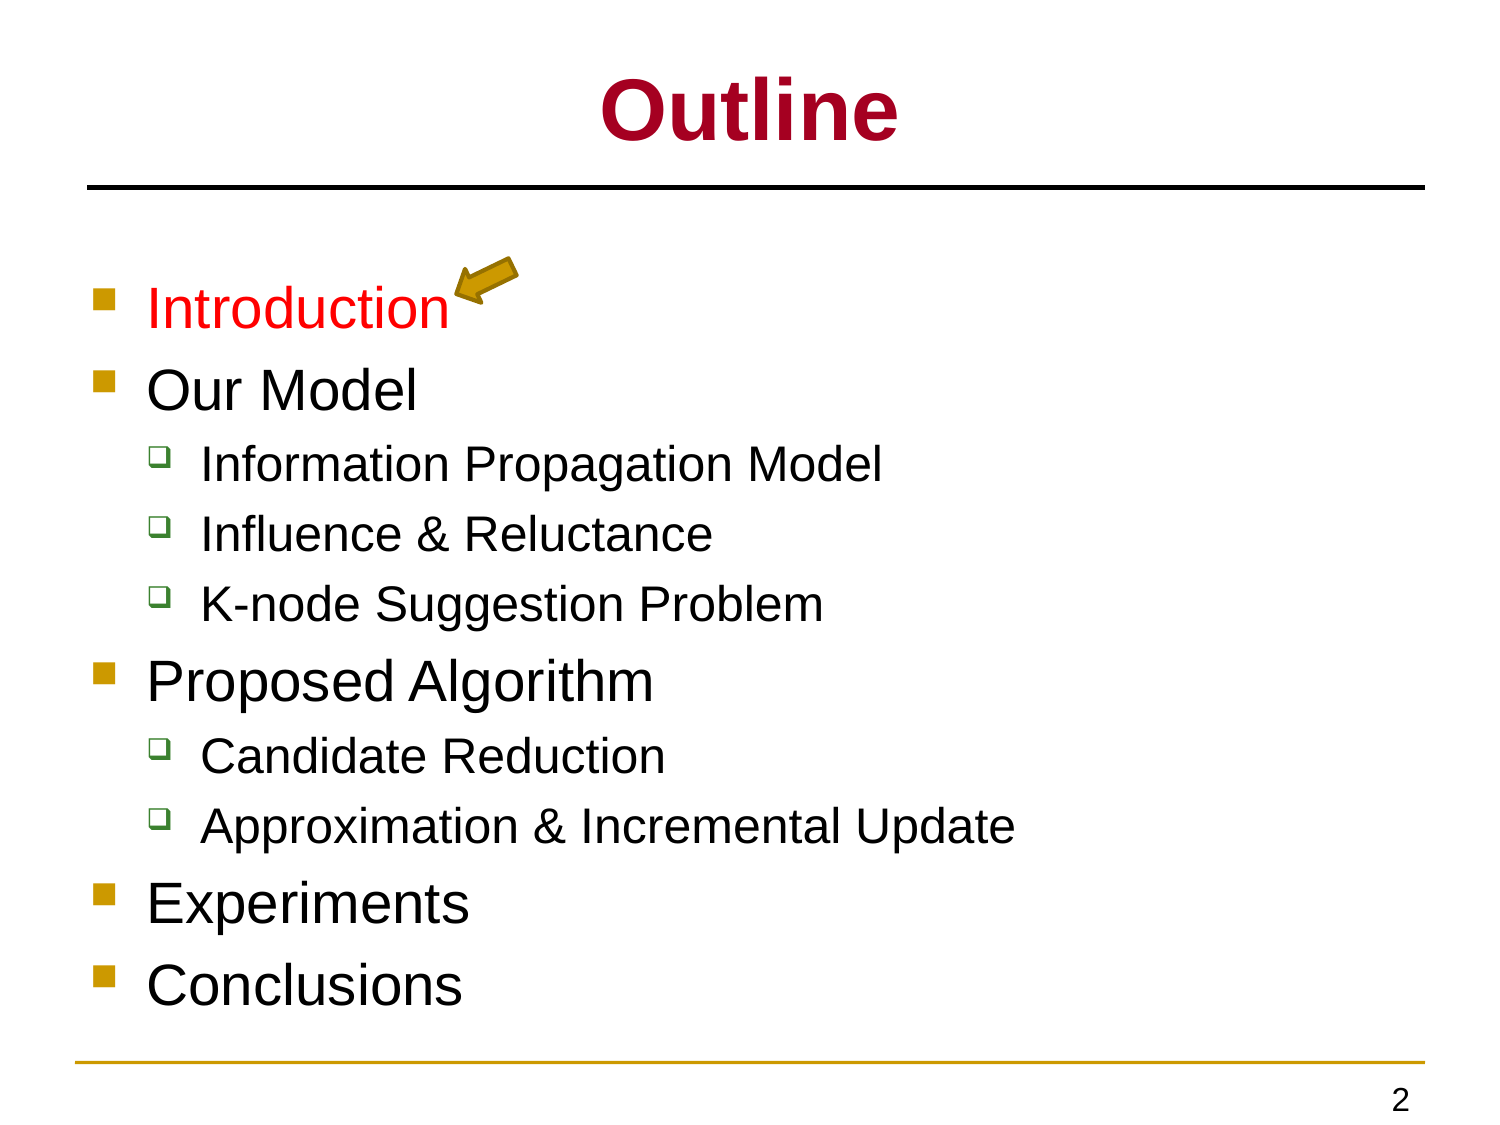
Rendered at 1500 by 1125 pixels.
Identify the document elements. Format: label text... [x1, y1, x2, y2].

text_box 2 [1074, 1088, 1425, 1125]
title Outline [75, 45, 1425, 233]
text_box [454, 256, 519, 305]
list Introduction Our Model Information Propagation Model Influence & Reluctance K-node Suggestion Problem Proposed Algorithm Candidate Reduction Approximation & Incremental Update Experiments Conclusions [75, 262, 1425, 1038]
